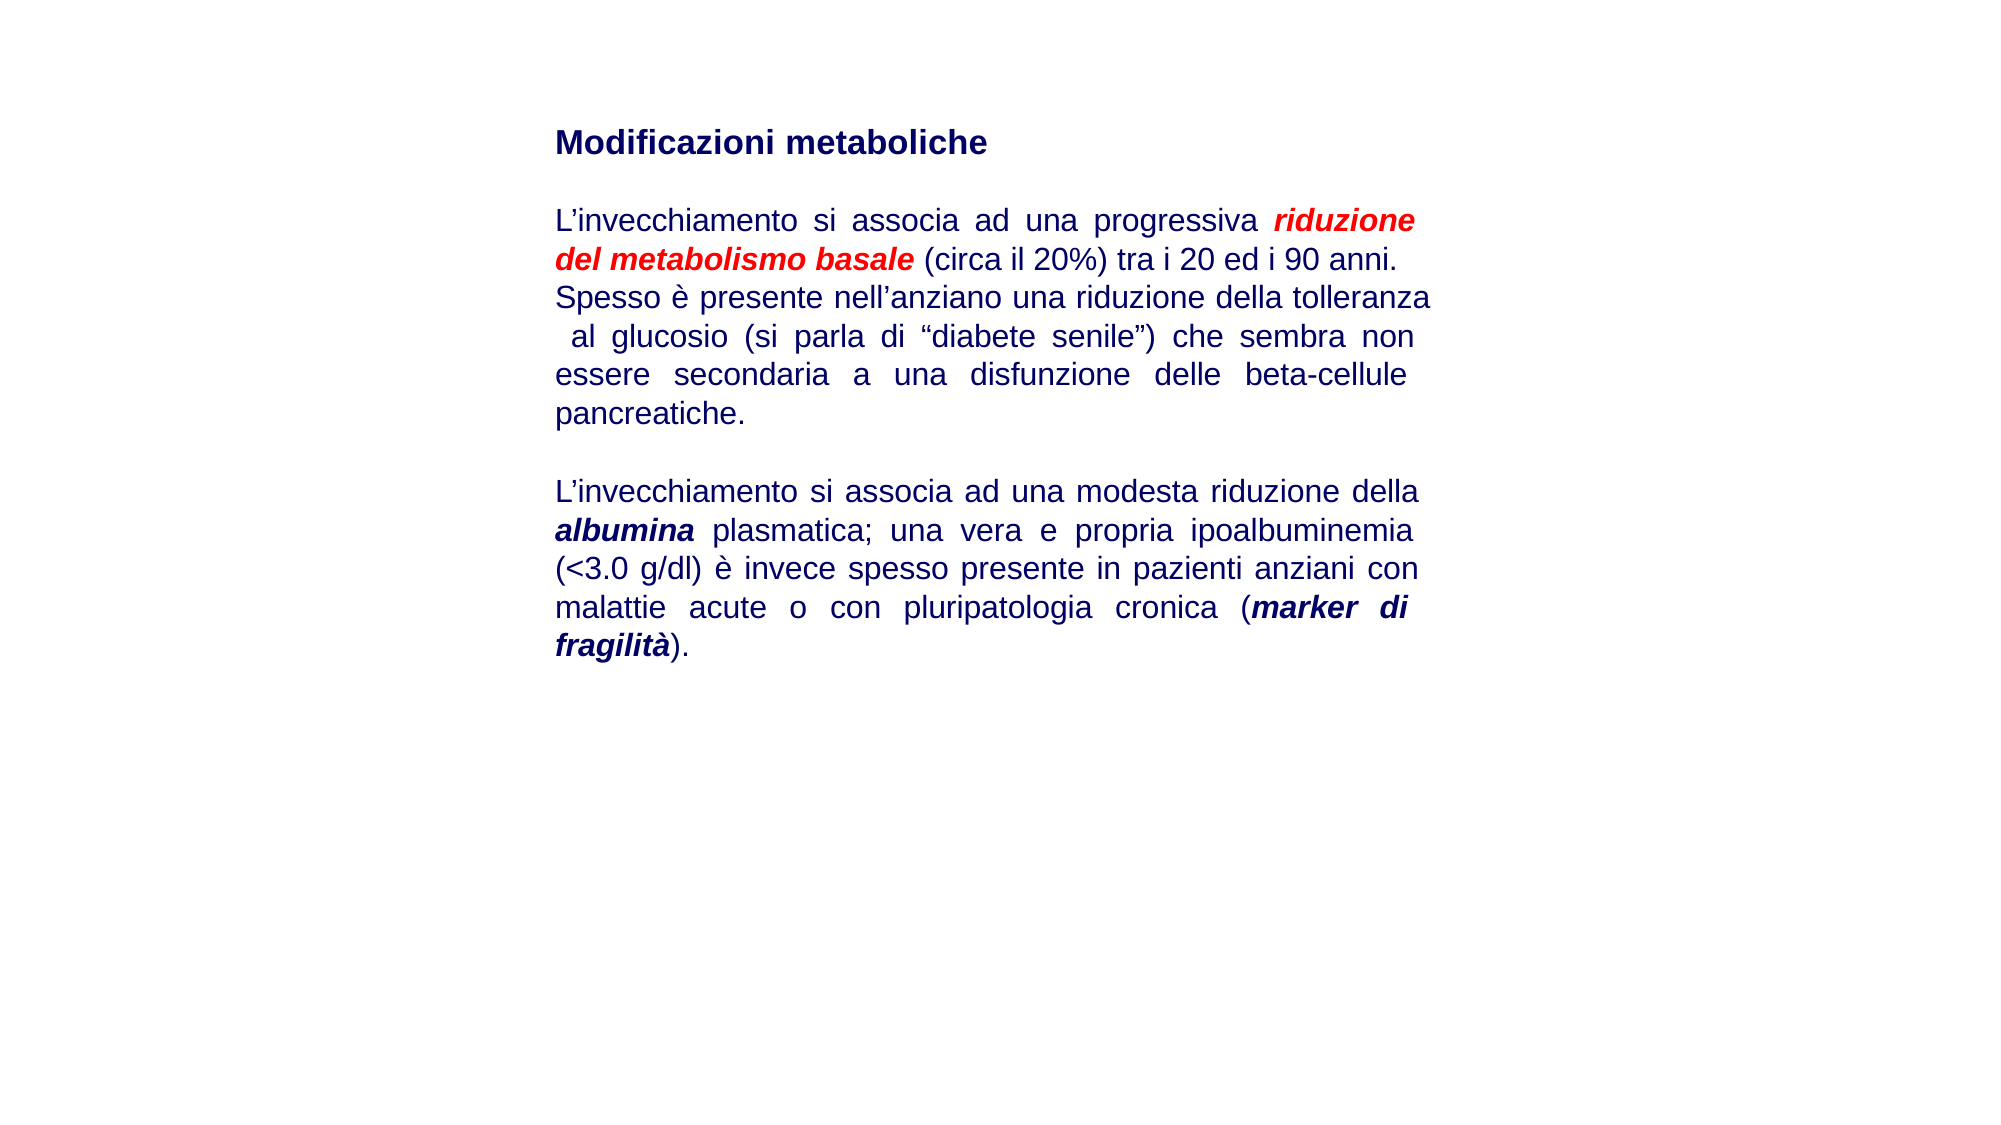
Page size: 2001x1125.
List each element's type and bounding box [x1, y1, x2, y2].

title [553, 118, 990, 198]
text_box [553, 198, 1432, 663]
